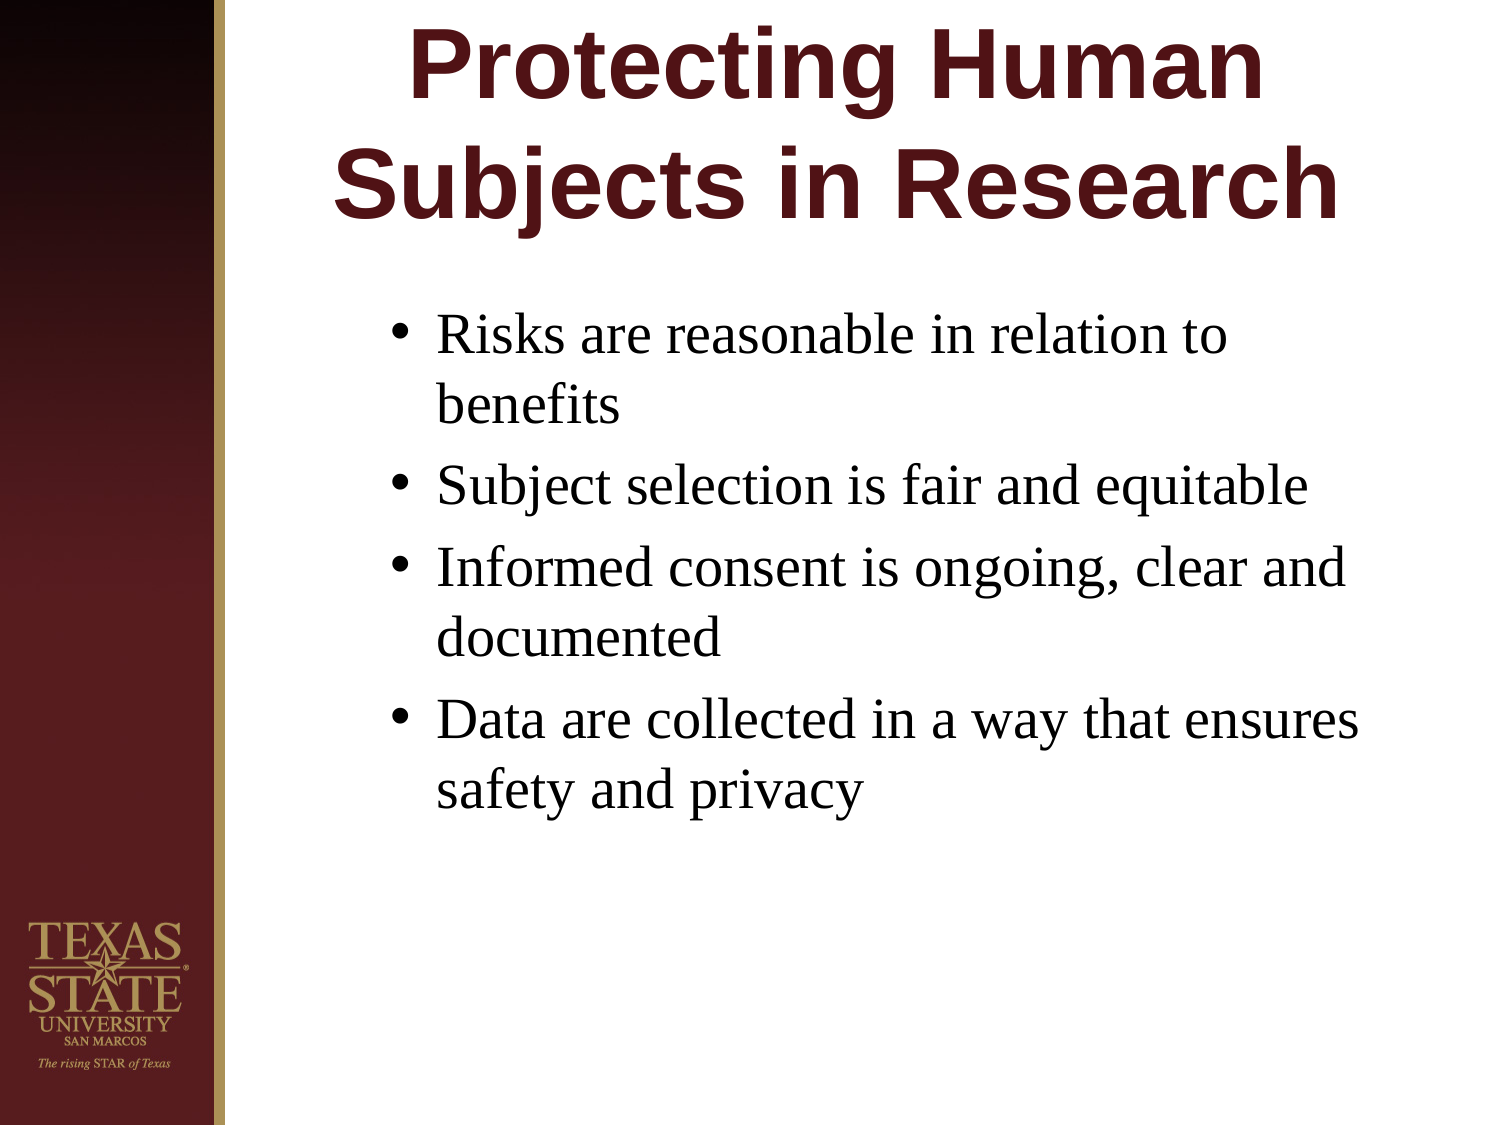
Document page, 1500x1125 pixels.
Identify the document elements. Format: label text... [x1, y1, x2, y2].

list Risks are reasonable in relation to benefits Subject selection is fair and equitable Informed consent is ongoing, clear and documented Data are collected in a way that ensures safety and privacy [299, 287, 1388, 1088]
picture [0, 0, 225, 1125]
title Protecting Human Subjects in Research [287, 49, 1388, 188]
